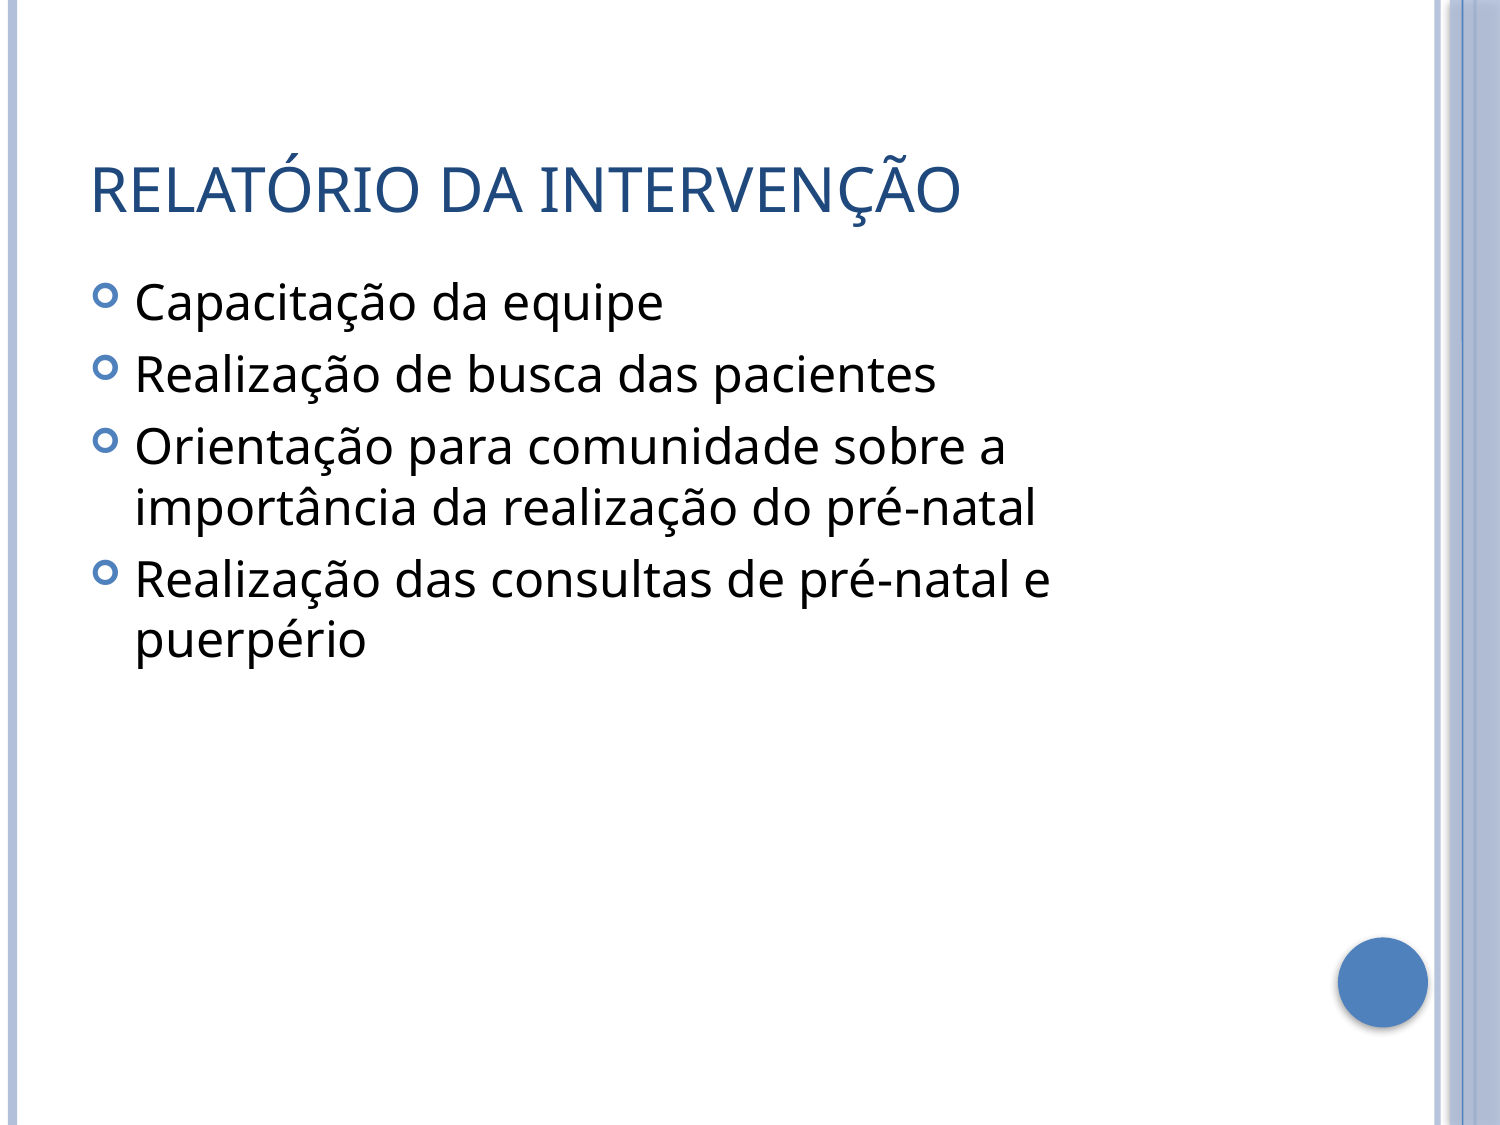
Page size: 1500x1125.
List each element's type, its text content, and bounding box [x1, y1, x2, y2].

list Capacitação da equipe Realização de busca das pacientes Orientação para comunidade sobre a importância da realização do pré-natal Realização das consultas de pré-natal e puerpério [75, 262, 1300, 1062]
title Relatório da Intervenção [75, 45, 1300, 233]
